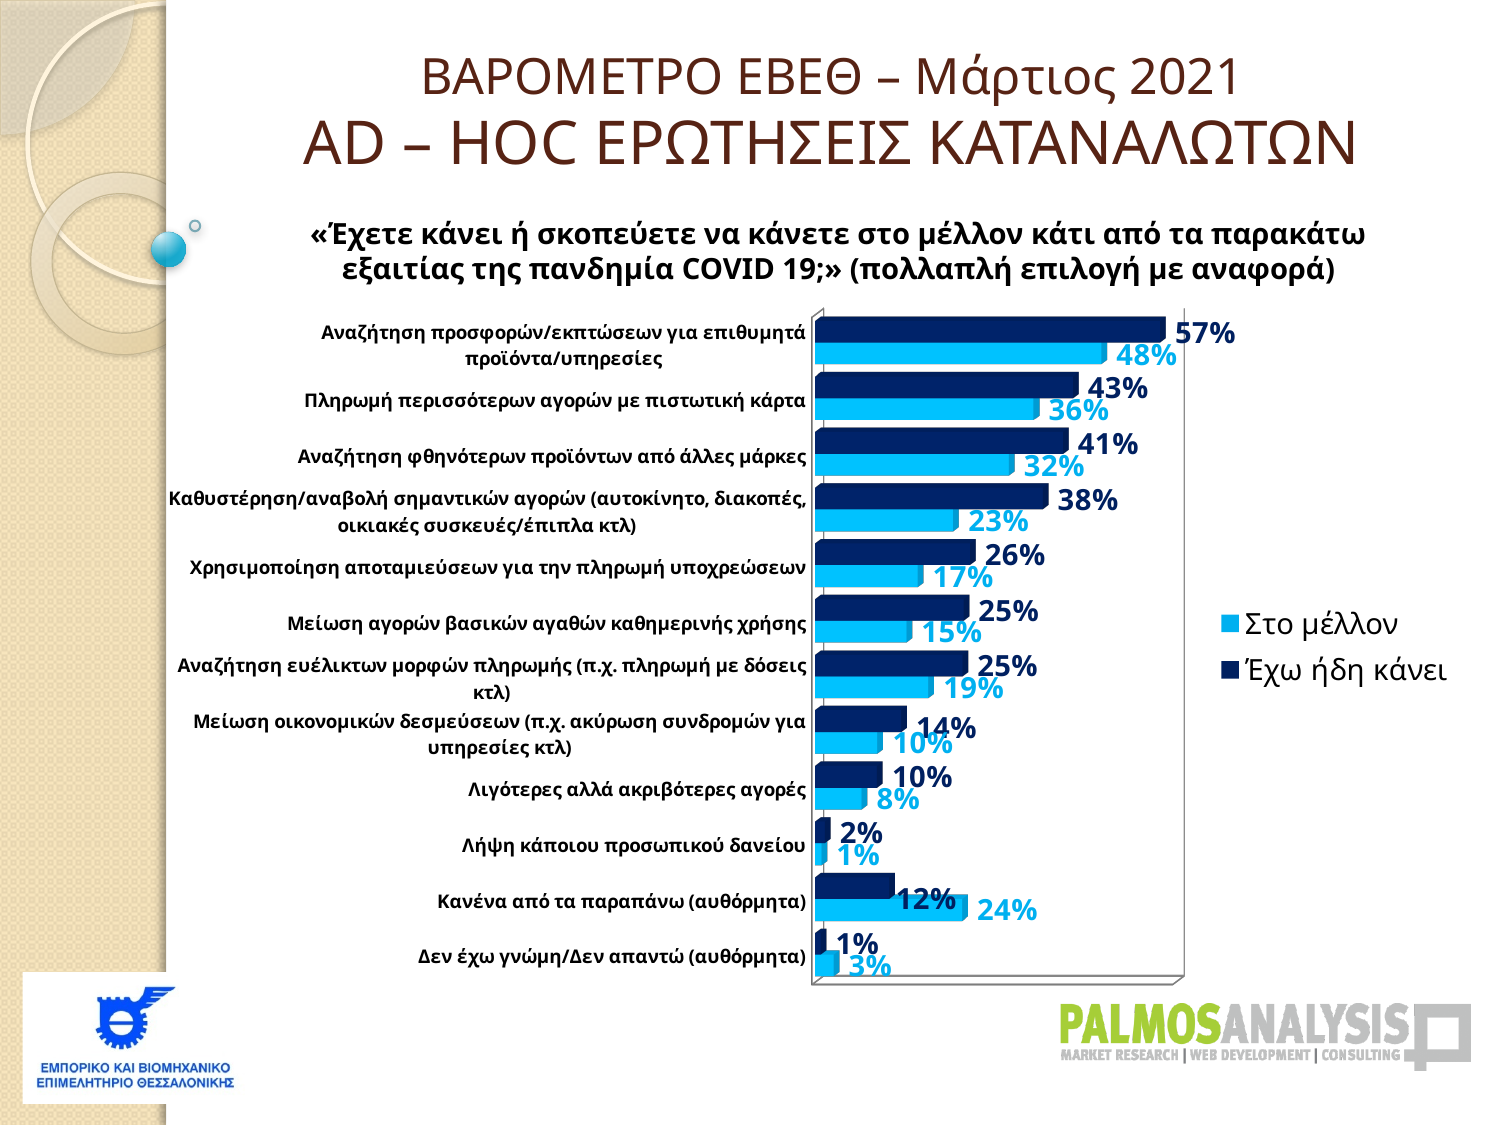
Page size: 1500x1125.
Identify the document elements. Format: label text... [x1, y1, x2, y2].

picture [22, 972, 247, 1104]
chart [163, 293, 1471, 1000]
text_box «Έχετε κάνει ή σκοπεύετε να κάνετε στο μέλλον κάτι από τα παρακάτω εξαιτίας της πανδημία COVID 19;» (πολλαπλή επιλογή με αναφορά) [277, 208, 1400, 290]
picture [1057, 1003, 1471, 1071]
text_box ΒΑΡΟΜΕΤΡΟ ΕΒΕΘ – Μάρτιος 2021 AD – HOC ΕΡΩΤΗΣΕΙΣ ΚΑΤΑΝΑΛΩΤΩΝ [163, 0, 1500, 185]
